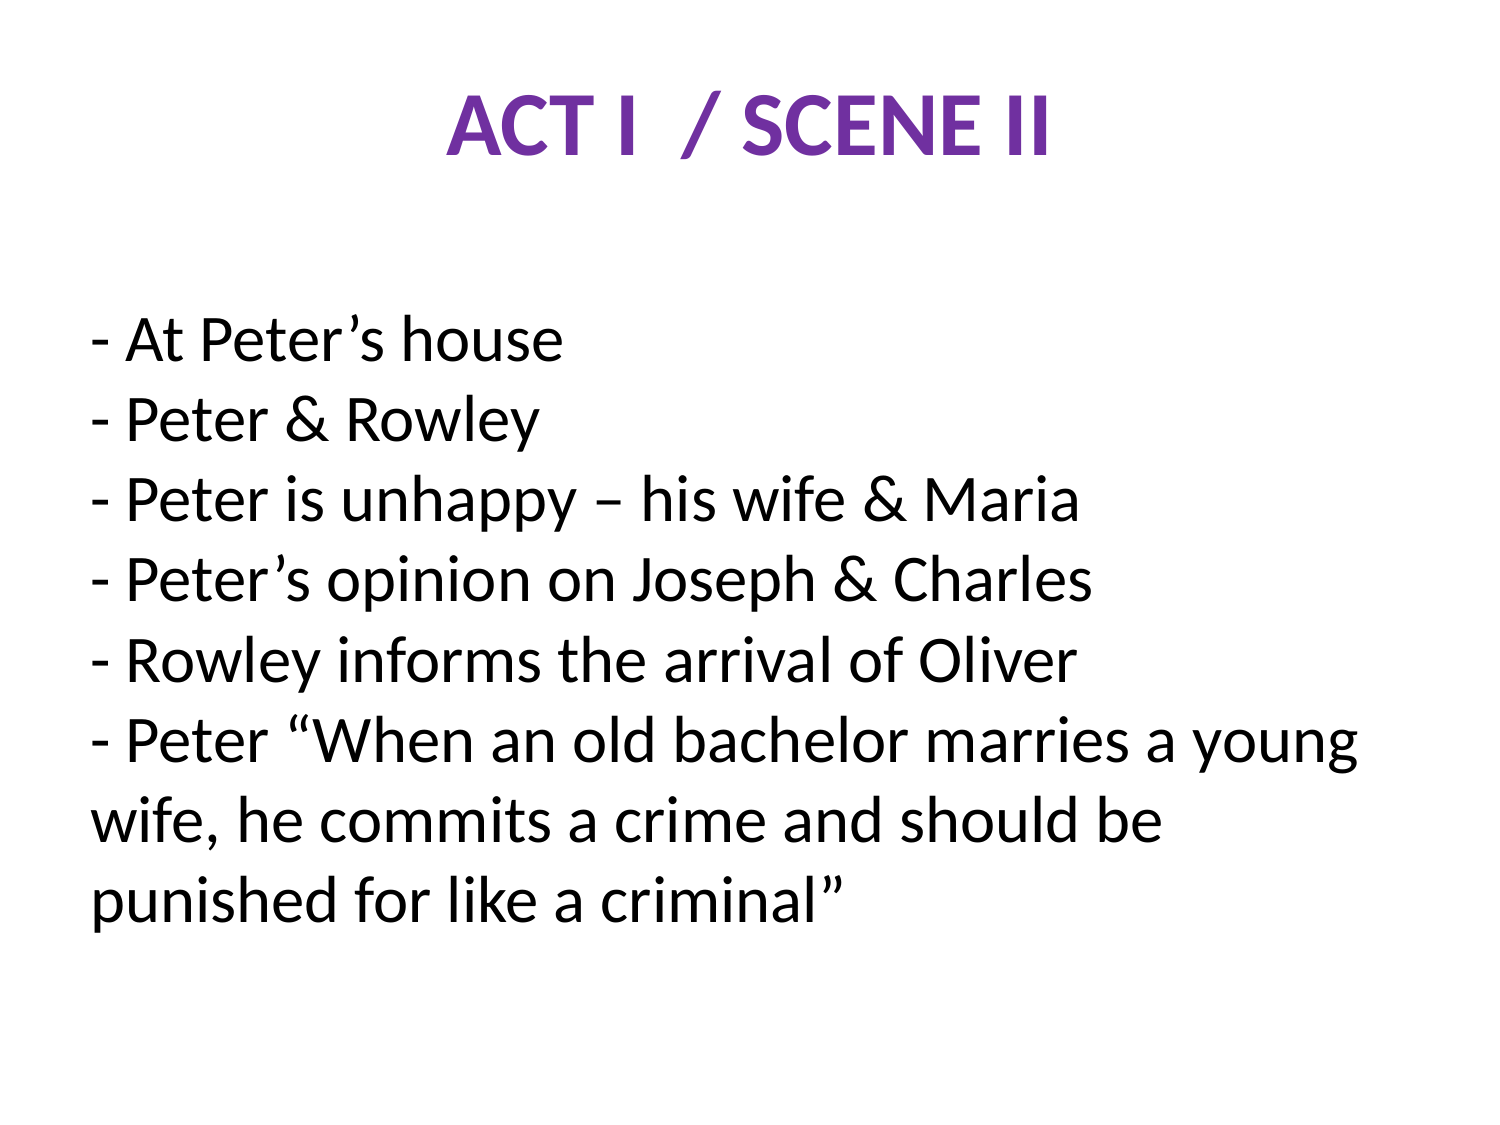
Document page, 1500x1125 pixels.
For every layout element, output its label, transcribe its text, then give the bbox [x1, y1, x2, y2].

subtitle - At Peter’s house - Peter & Rowley - Peter is unhappy – his wife & Maria - Peter’s opinion on Joseph & Charles - Rowley informs the arrival of Oliver - Peter “When an old bachelor marries a young wife, he commits a crime and should be punished for like a criminal” [75, 287, 1413, 1075]
title ACT I / SCENE II [112, 50, 1388, 188]
